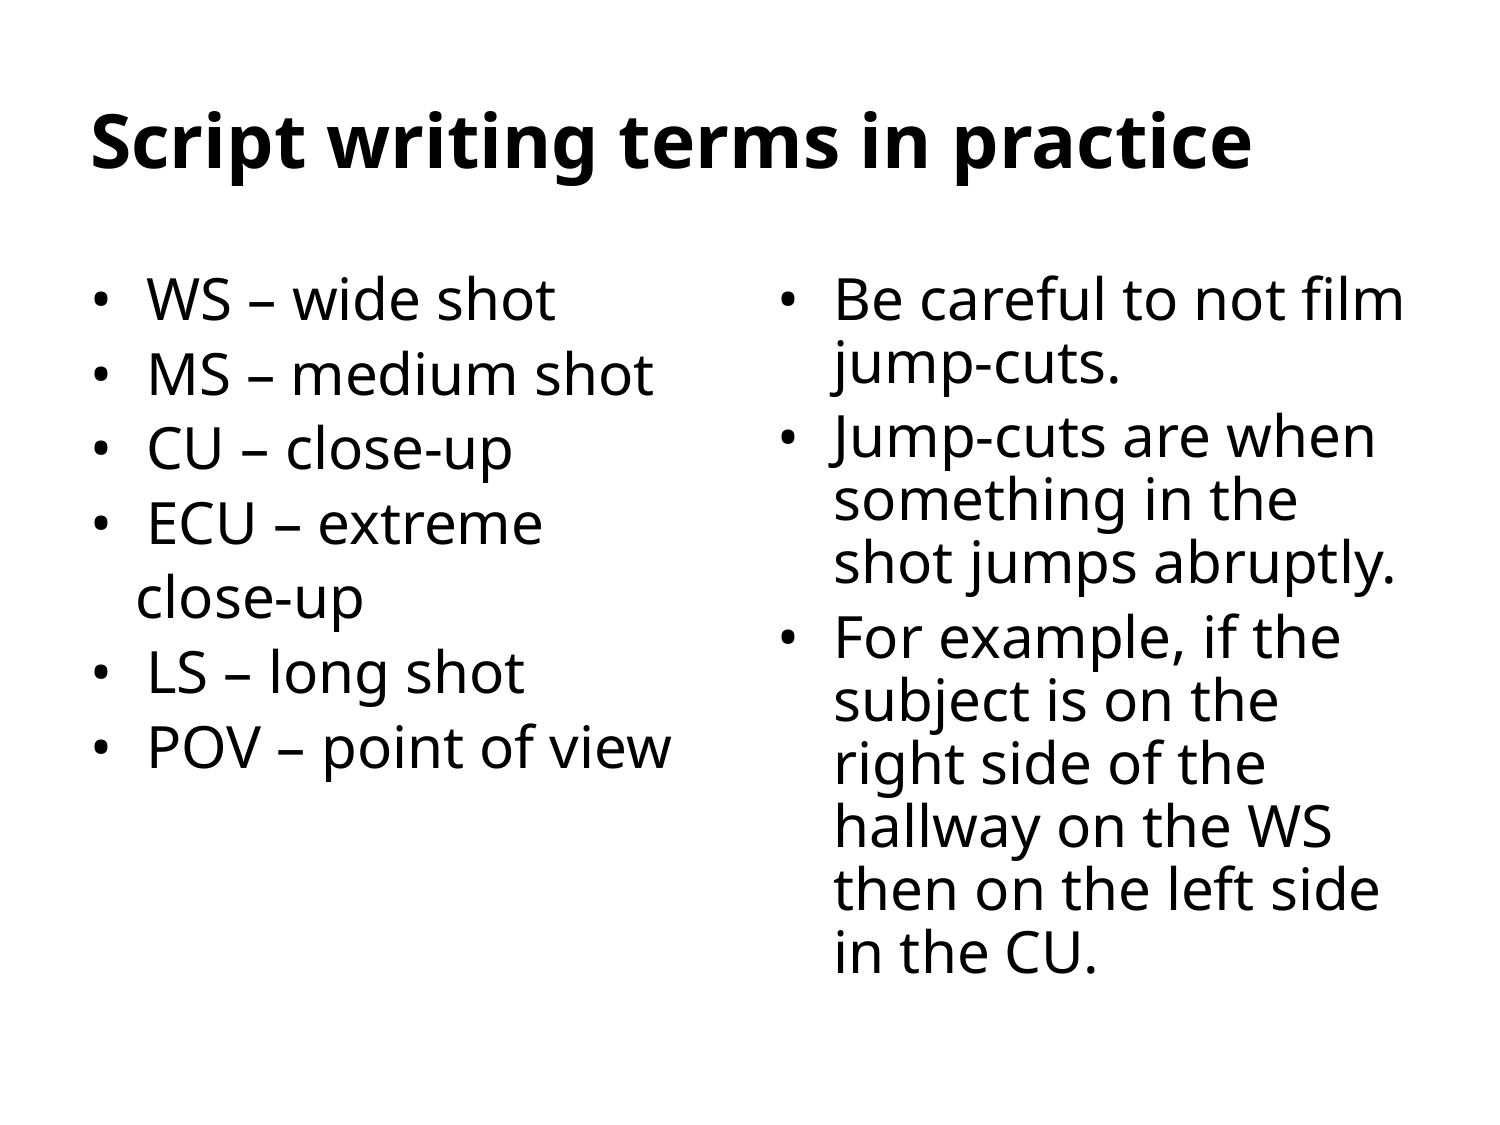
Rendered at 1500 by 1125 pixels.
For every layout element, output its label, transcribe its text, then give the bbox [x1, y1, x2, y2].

list WS – wide shot MS – medium shot CU – close-up ECU – extreme close-up LS – long shot POV – point of view [75, 262, 738, 1005]
text_box Script writing terms in practice [74, 45, 1425, 233]
list Be careful to not film jump-cuts. Jump-cuts are when something in the shot jumps abruptly. For example, if the subject is on the right side of the hallway on the WS then on the left side in the CU. [762, 262, 1425, 1005]
